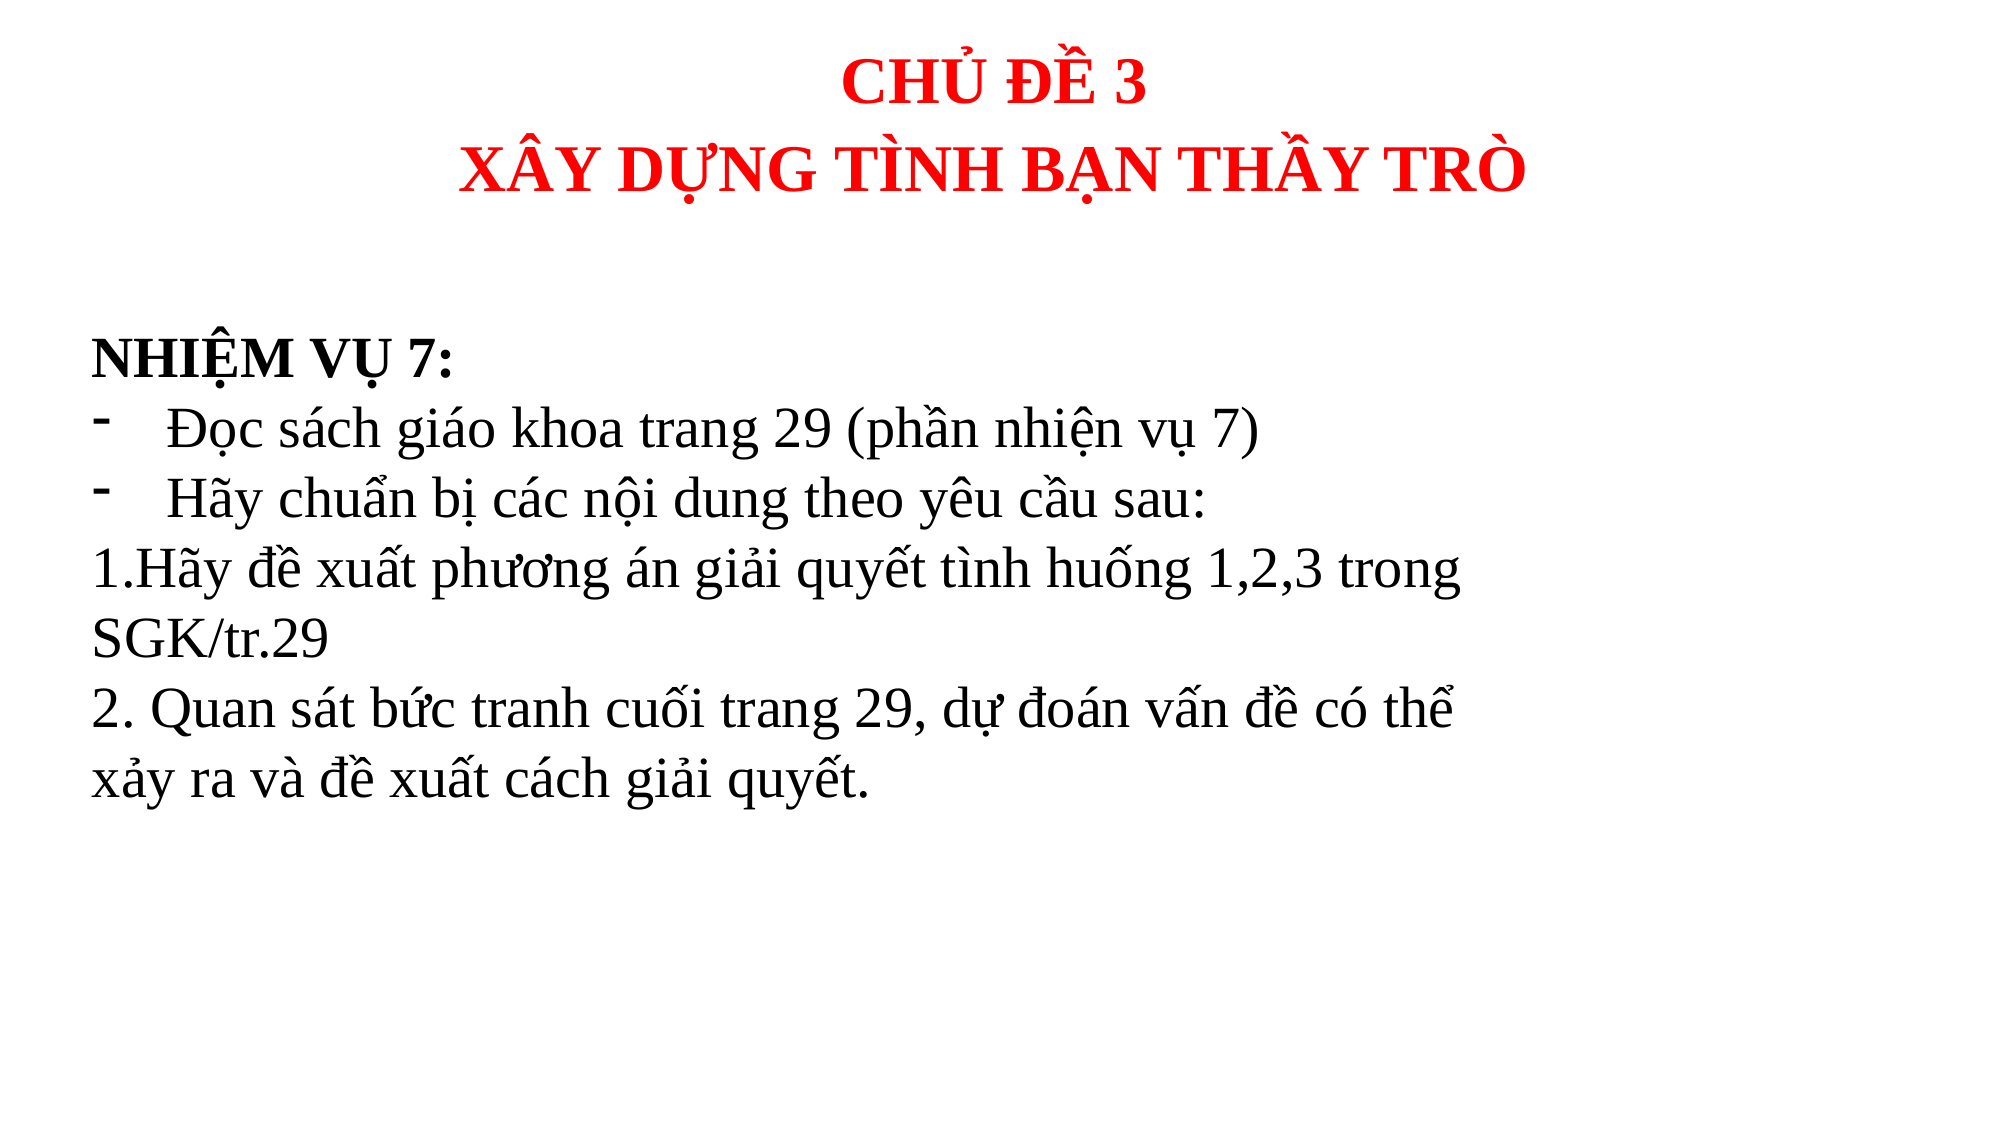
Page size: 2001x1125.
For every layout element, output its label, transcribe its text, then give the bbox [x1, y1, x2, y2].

text_box CHỦ ĐỀ 3 XÂY DỰNG TÌNH BẠN THẦY TRÒ [246, 29, 1743, 215]
text_box NHIỆM VỤ 7: Đọc sách giáo khoa trang 29 (phần nhiện vụ 7) Hãy chuẩn bị các nội dung theo yêu cầu sau: 1.Hãy đề xuất phương án giải quyết tình huống 1,2,3 trong SGK/tr.29 2. Quan sát bức tranh cuối trang 29, dự đoán vấn đề có thể xảy ra và đề xuất cách giải quyết. [77, 312, 1526, 957]
